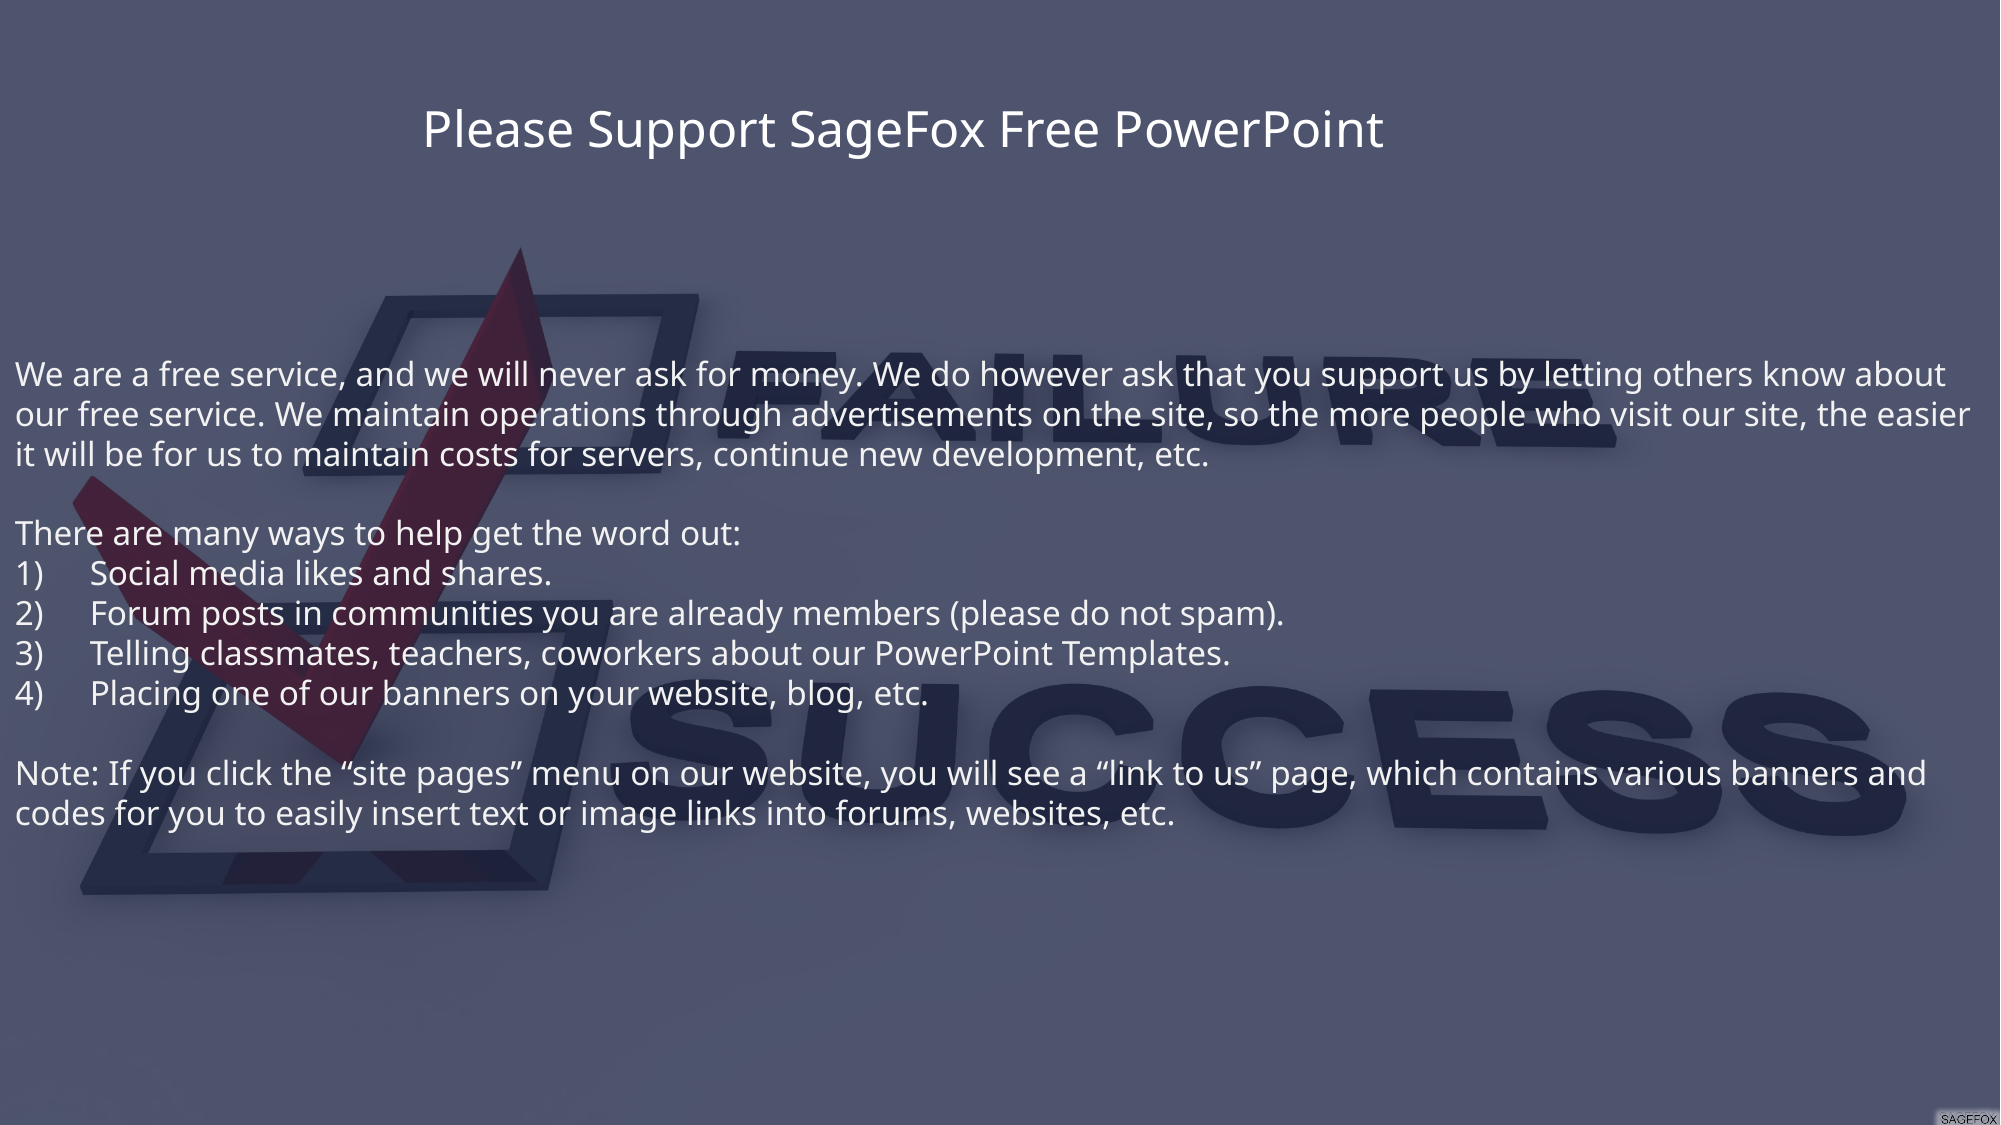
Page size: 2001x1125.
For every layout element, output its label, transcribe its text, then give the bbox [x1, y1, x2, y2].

title Please Support SageFox Free PowerPoint [363, 72, 1444, 190]
text_box We are a free service, and we will never ask for money. We do however ask that you support us by letting others know about our free service. We maintain operations through advertisements on the site, so the more people who visit our site, the easier it will be for us to maintain costs for servers, continue new development, etc. There are many ways to help get the word out: Social media likes and shares. Forum posts in communities you are already members (please do not spam). Telling classmates, teachers, coworkers about our PowerPoint Templates. Placing one of our banners on your website, blog, etc. Note: If you click the “site pages” menu on our website, you will see a “link to us” page, which contains various banners and codes for you to easily insert text or image links into forums, websites, etc. [0, 0, 2000, 1125]
picture [1938, 1114, 1999, 1125]
